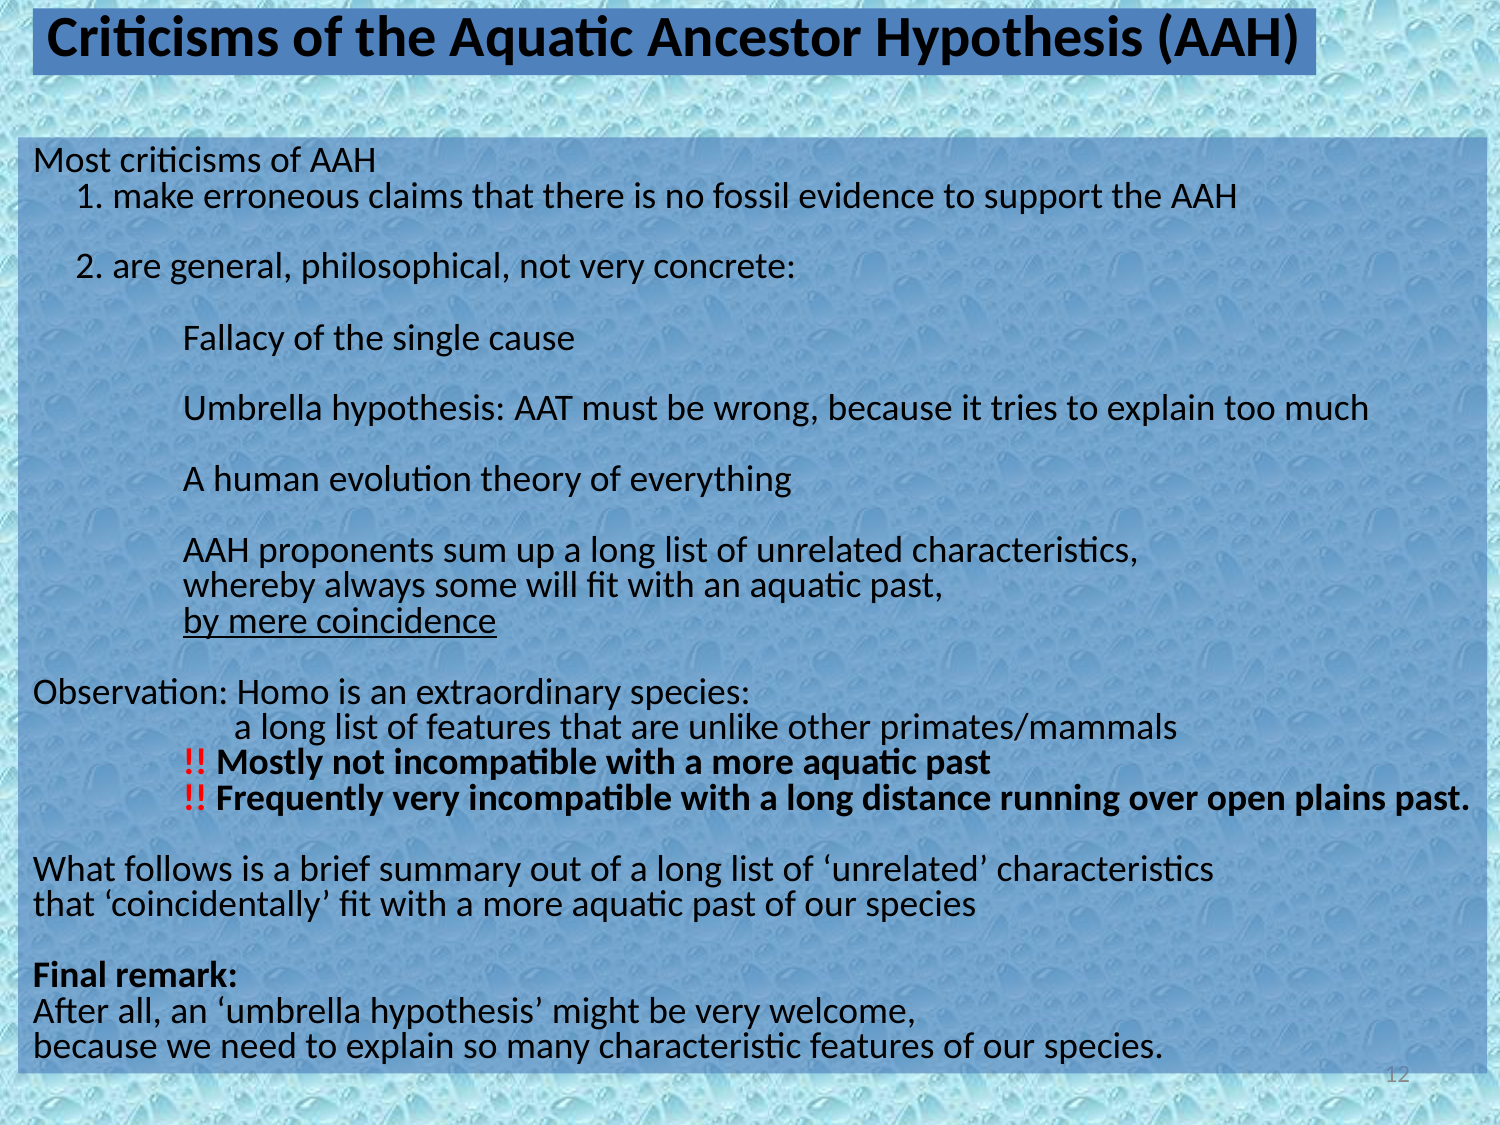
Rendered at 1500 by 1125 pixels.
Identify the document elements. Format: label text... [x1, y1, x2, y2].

text_box Most criticisms of AAH 1. make erroneous claims that there is no fossil evidence to support the AAH 2. are general, philosophical, not very concrete: Fallacy of the single cause Umbrella hypothesis: AAT must be wrong, because it tries to explain too much A human evolution theory of everything AAH proponents sum up a long list of unrelated characteristics, whereby always some will fit with an aquatic past, by mere coincidence Observation: Homo is an extraordinary species: a long list of features that are unlike other primates/mammals !! Mostly not incompatible with a more aquatic past !! Frequently very incompatible with a long distance running over open plains past. What follows is a brief summary out of a long list of ‘unrelated’ characteristics that ‘coincidentally’ fit with a more aquatic past of our species Final remark: After all, an ‘umbrella hypothesis’ might be very welcome, because we need to explain so many characteristic features of our species. [18, 137, 1488, 1074]
text_box Criticisms of the Aquatic Ancestor Hypothesis (AAH) [32, 8, 1317, 76]
picture [0, 0, 1500, 1125]
slide_number 12 [1074, 1074, 1425, 1103]
